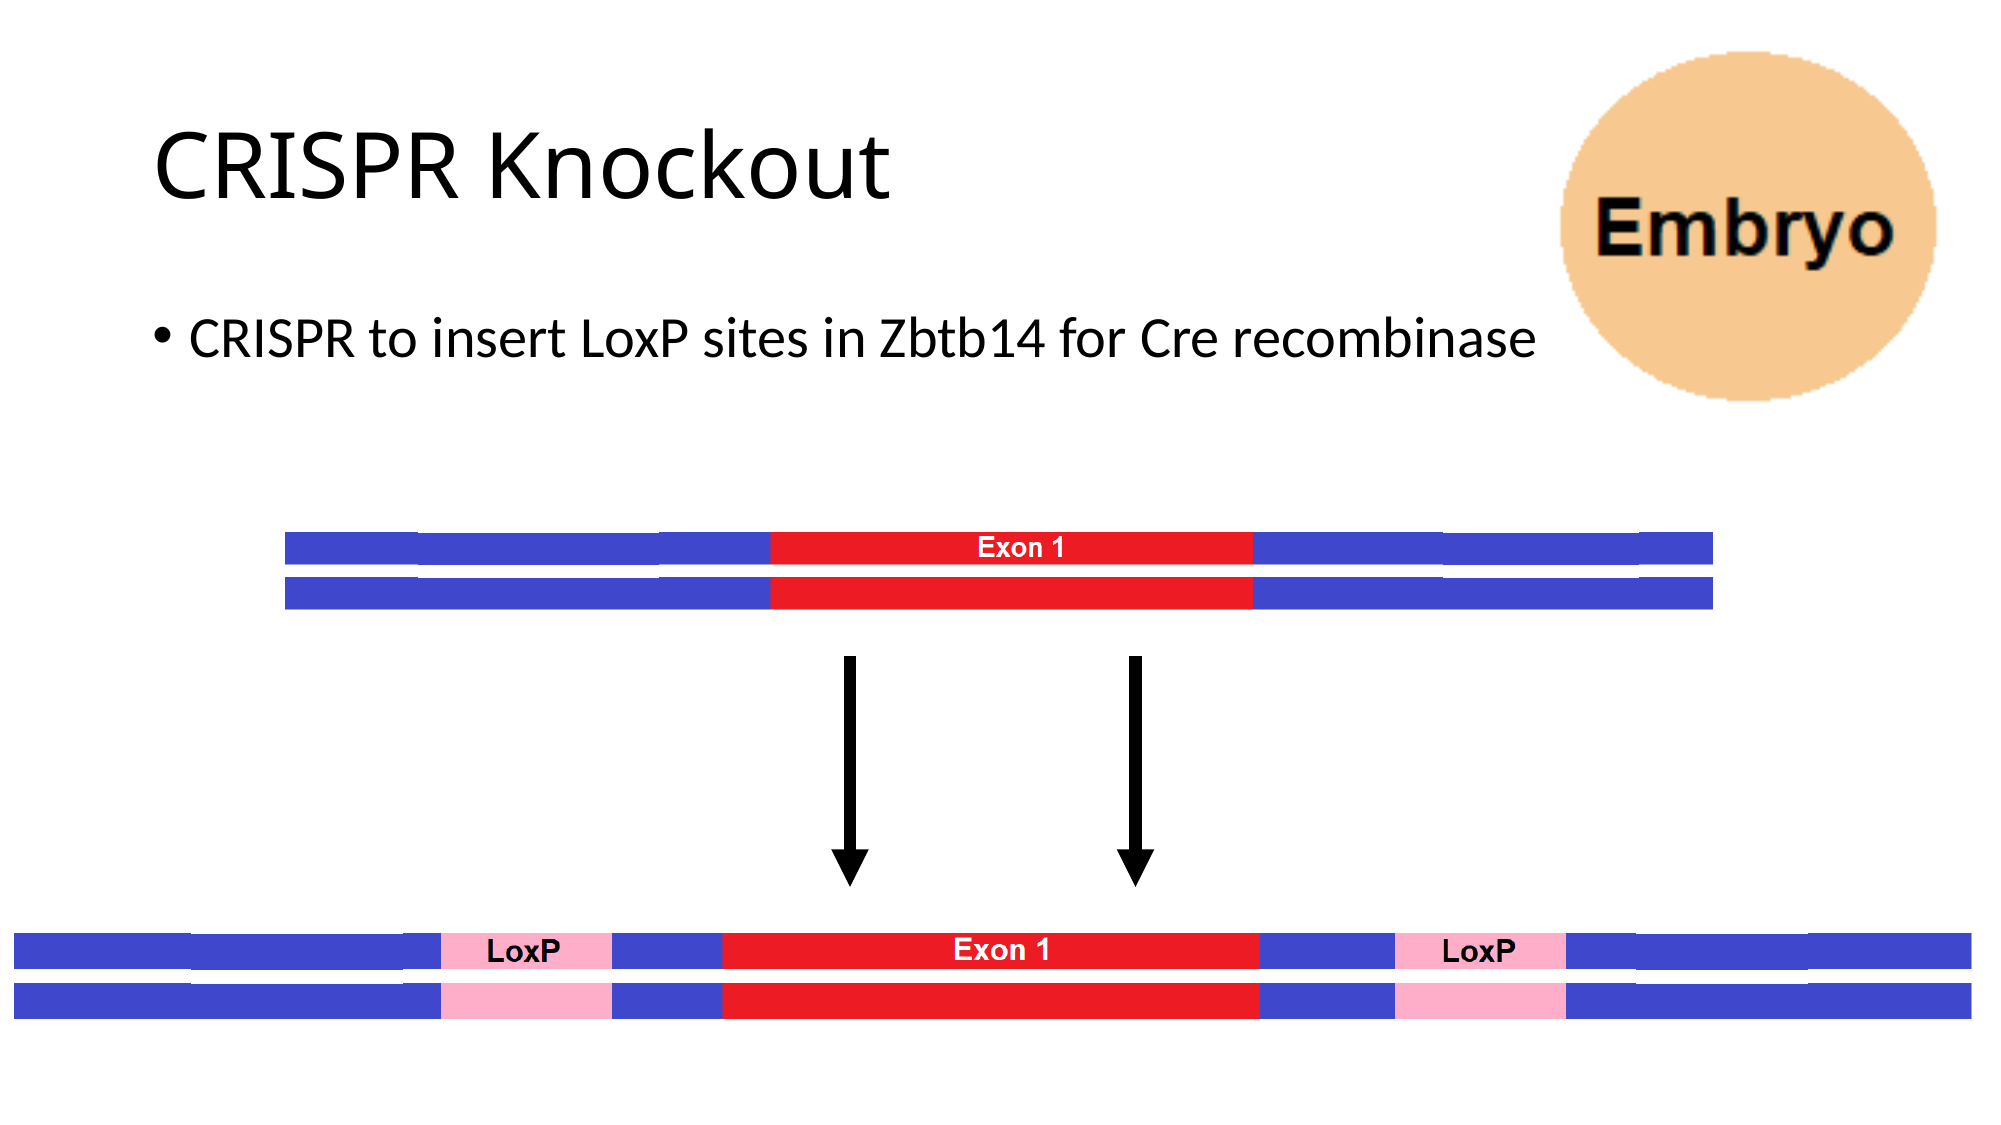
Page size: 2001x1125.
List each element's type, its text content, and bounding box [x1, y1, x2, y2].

picture [271, 519, 1729, 641]
picture [1544, 41, 1955, 443]
title CRISPR Knockout [137, 59, 1544, 278]
picture [0, 916, 2000, 1044]
list CRISPR to insert LoxP sites in Zbtb14 for Cre recombinase [137, 299, 1863, 916]
